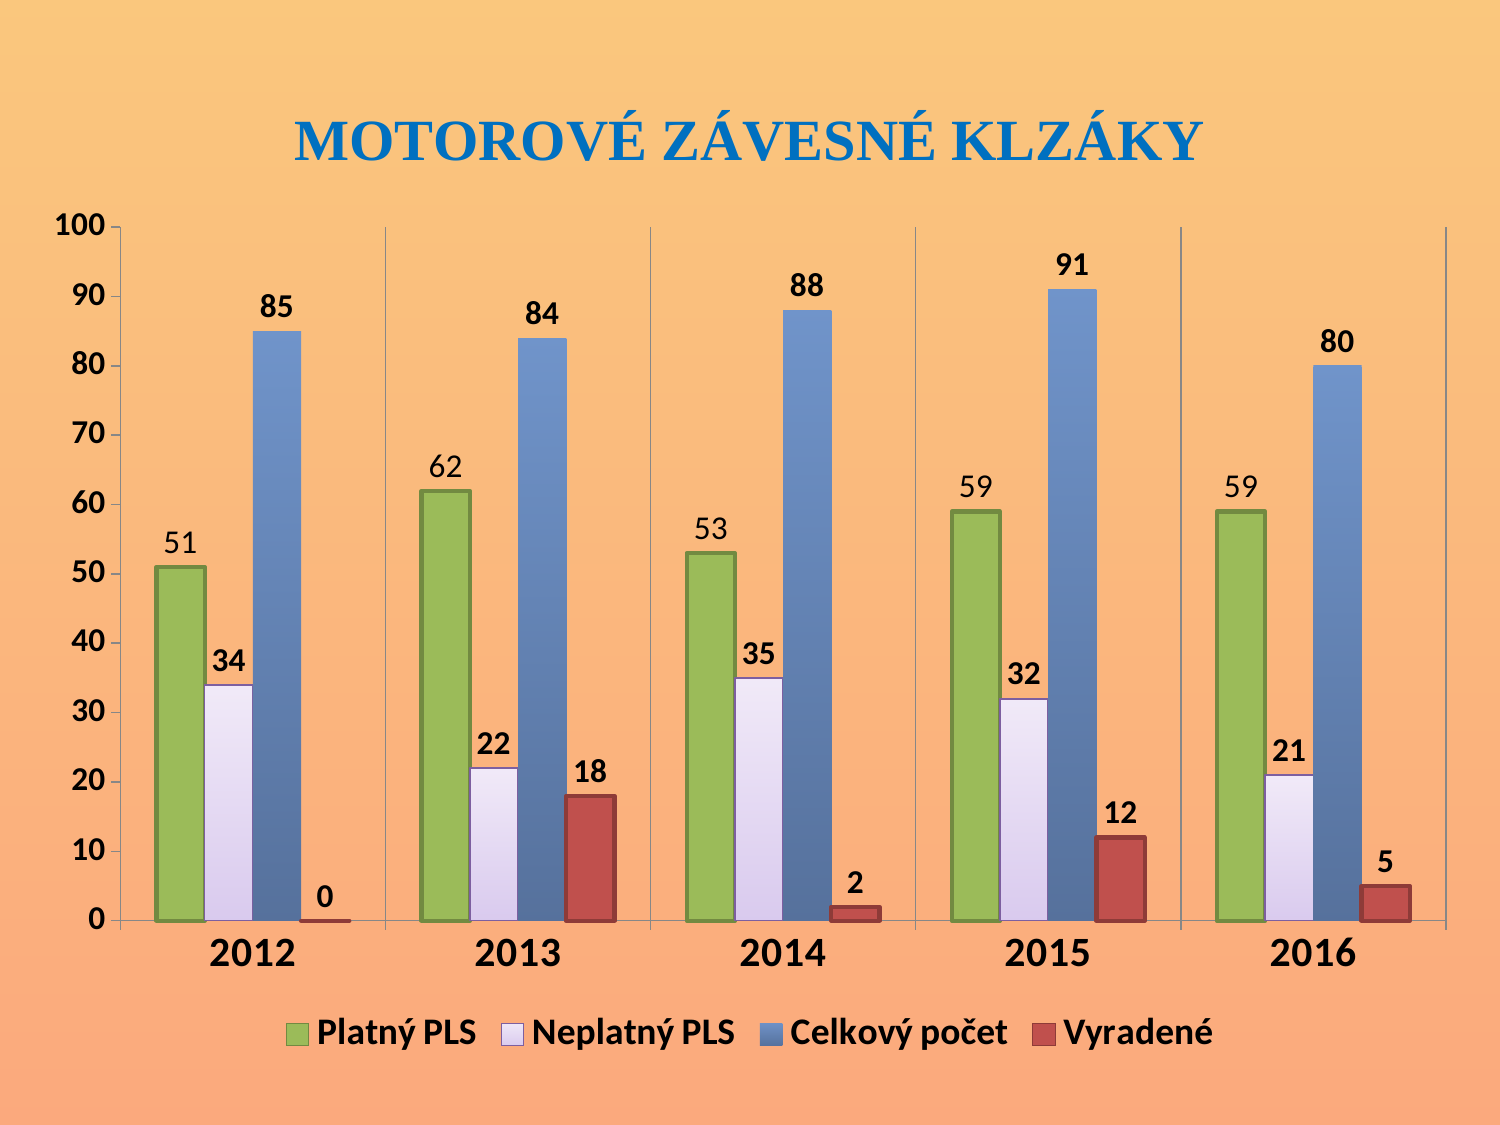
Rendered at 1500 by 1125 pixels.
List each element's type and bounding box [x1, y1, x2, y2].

chart [24, 63, 1476, 1062]
